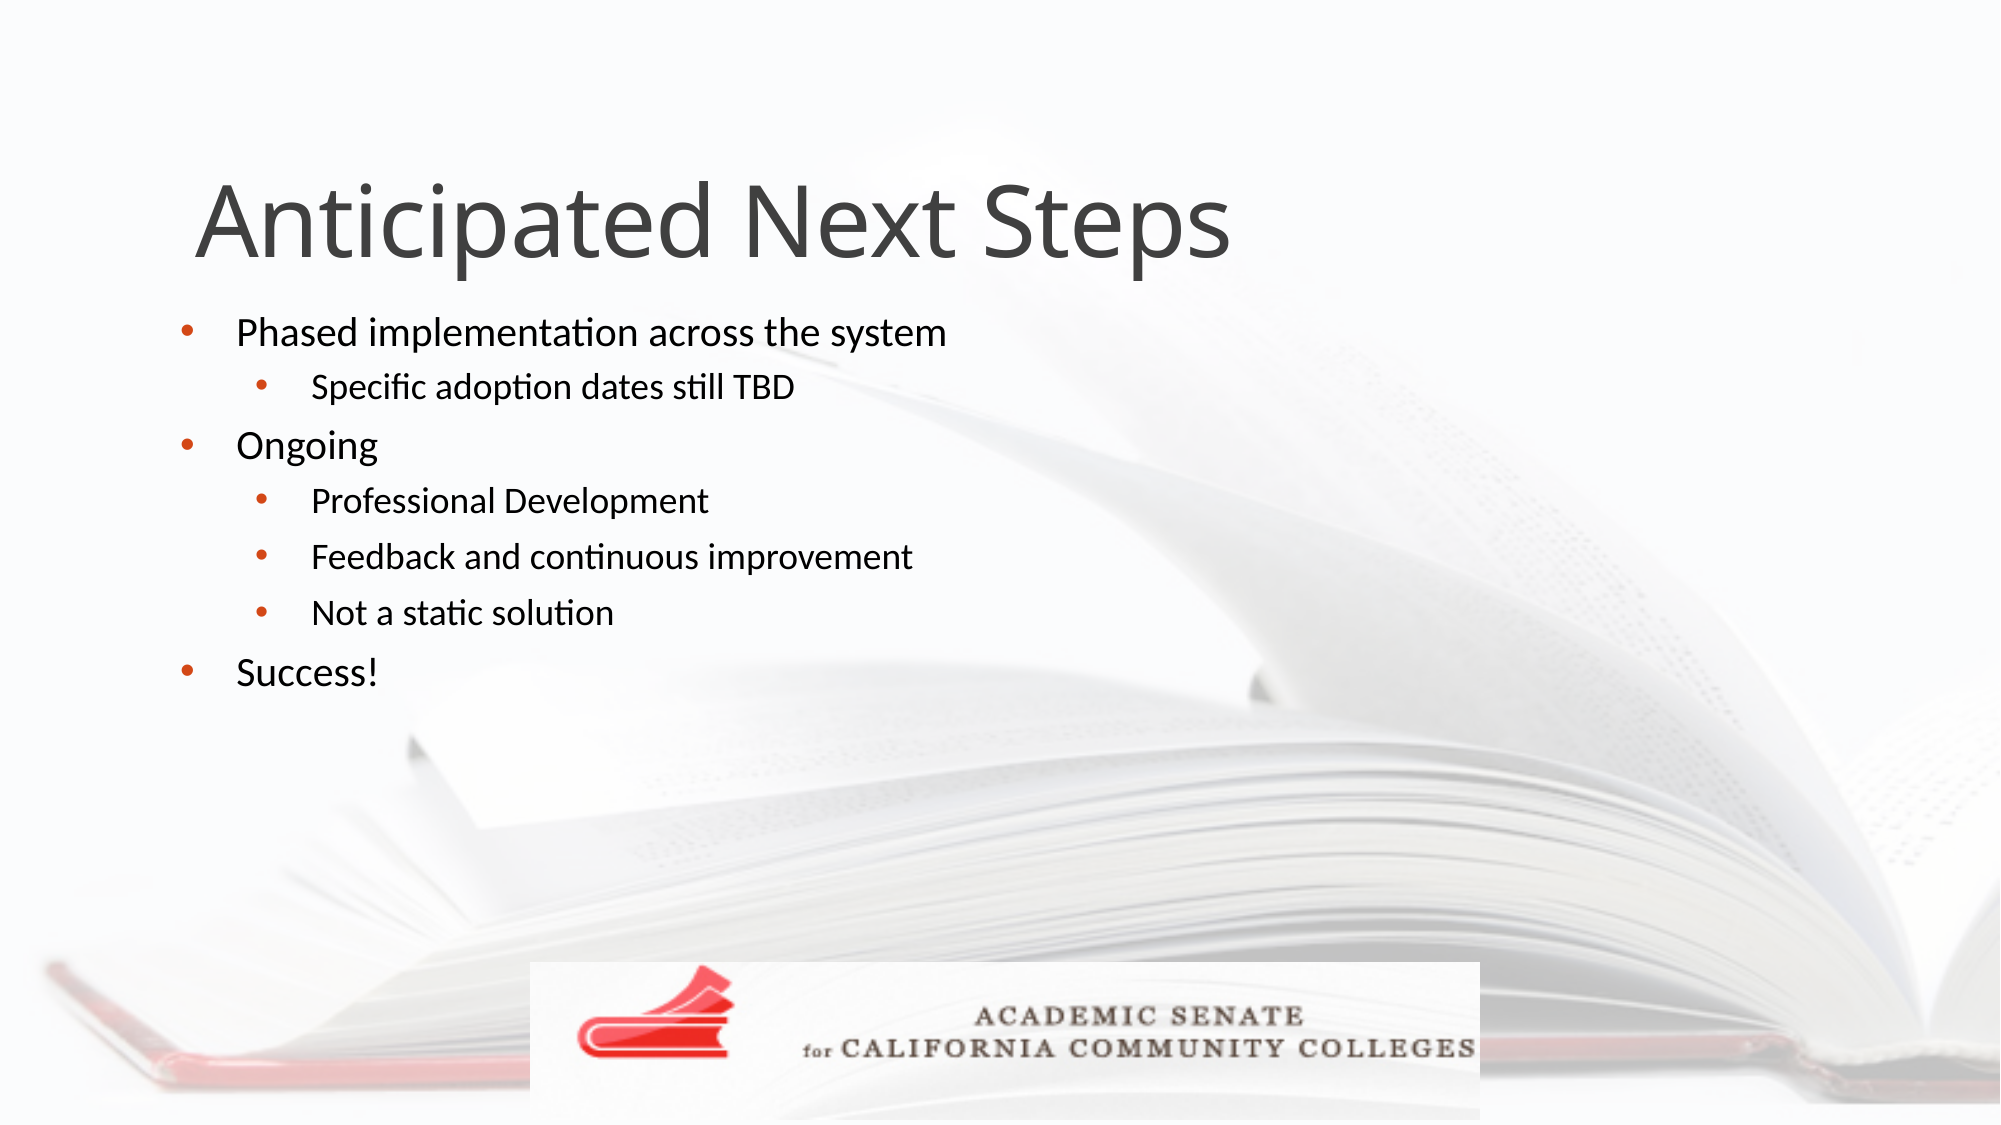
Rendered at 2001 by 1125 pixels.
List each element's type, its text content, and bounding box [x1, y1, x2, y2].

list Phased implementation across the system Specific adoption dates still TBD Ongoing Professional Development Feedback and continuous improvement Not a static solution Success! [180, 302, 1830, 963]
title Anticipated Next Steps [180, 47, 1830, 285]
picture [529, 962, 1480, 1120]
